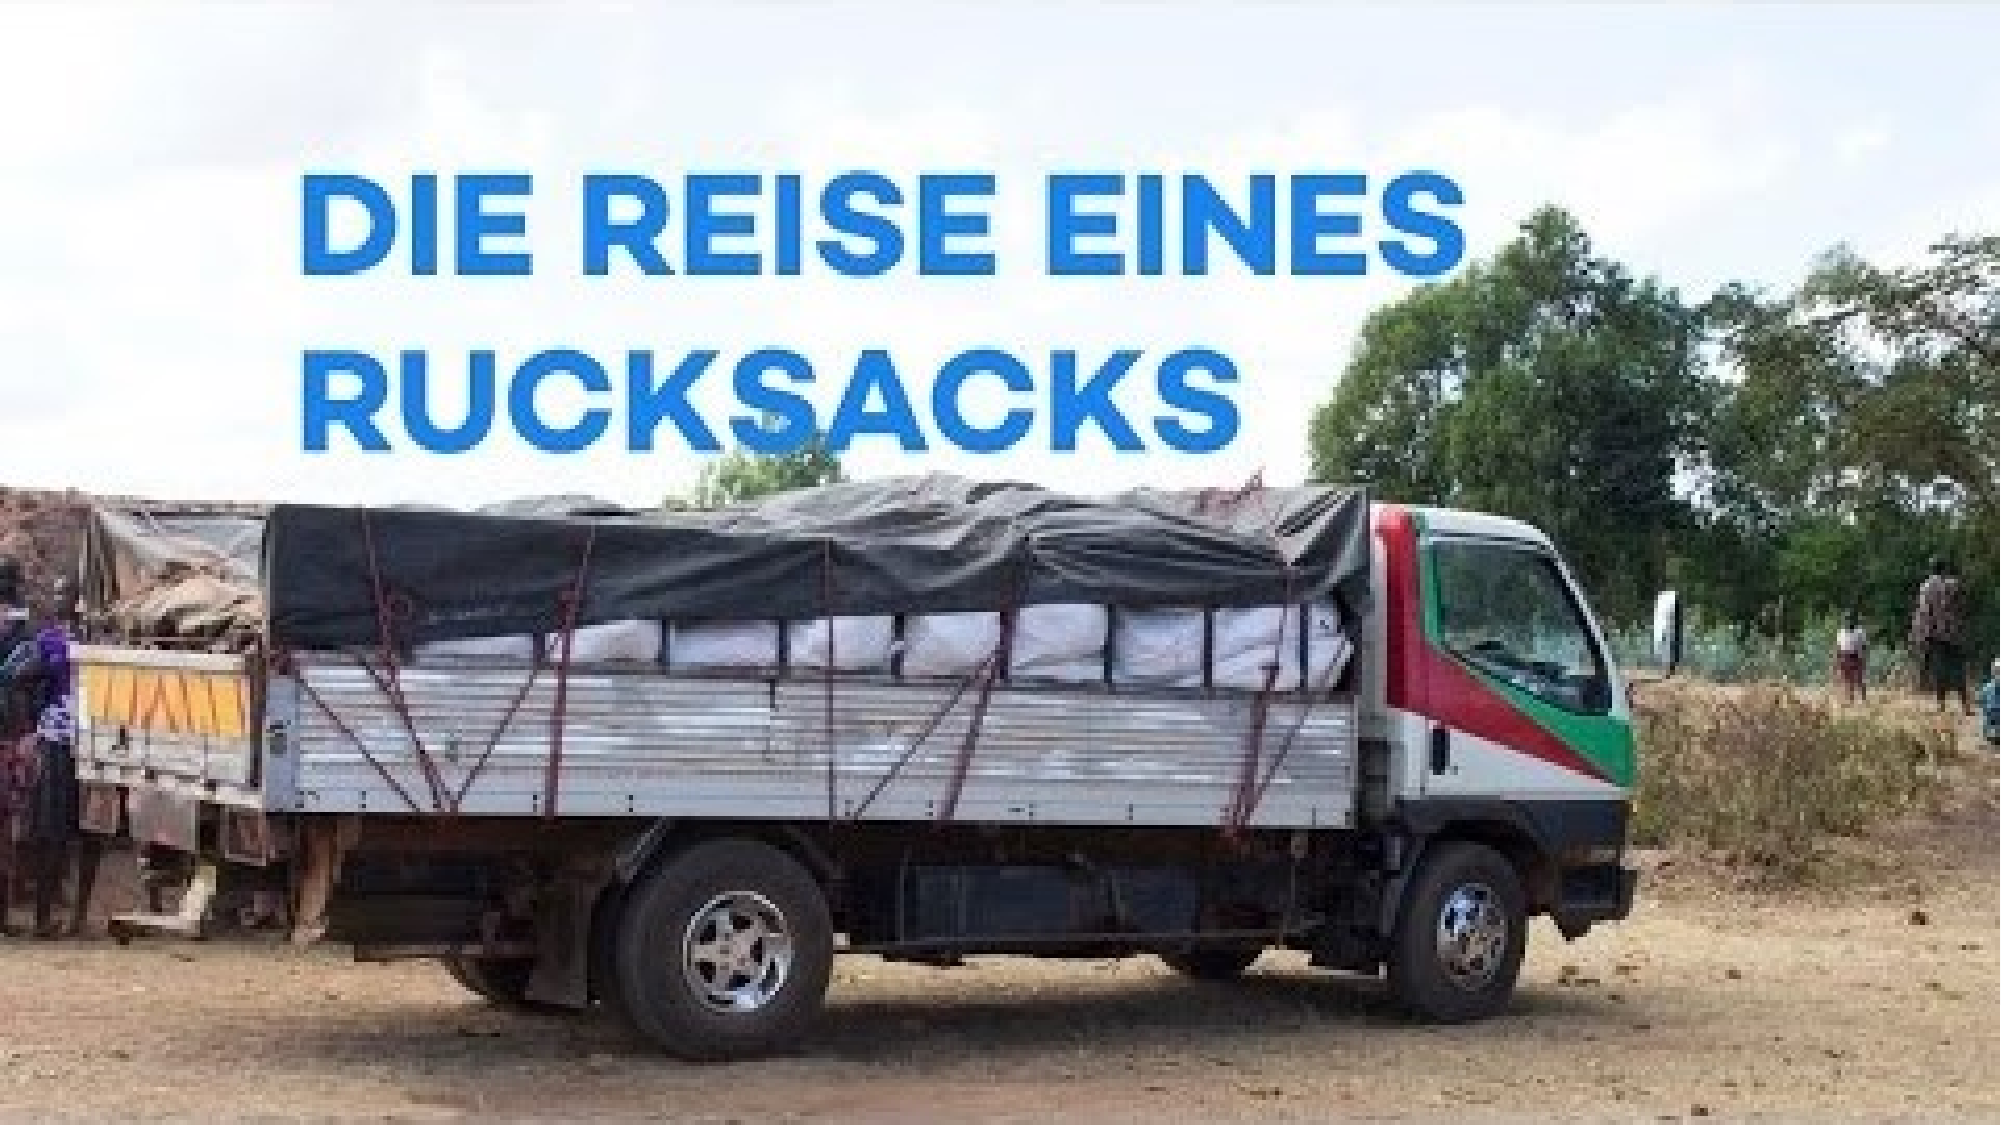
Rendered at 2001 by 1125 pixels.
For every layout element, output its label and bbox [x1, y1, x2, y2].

text_box [0, 0, 2000, 1125]
